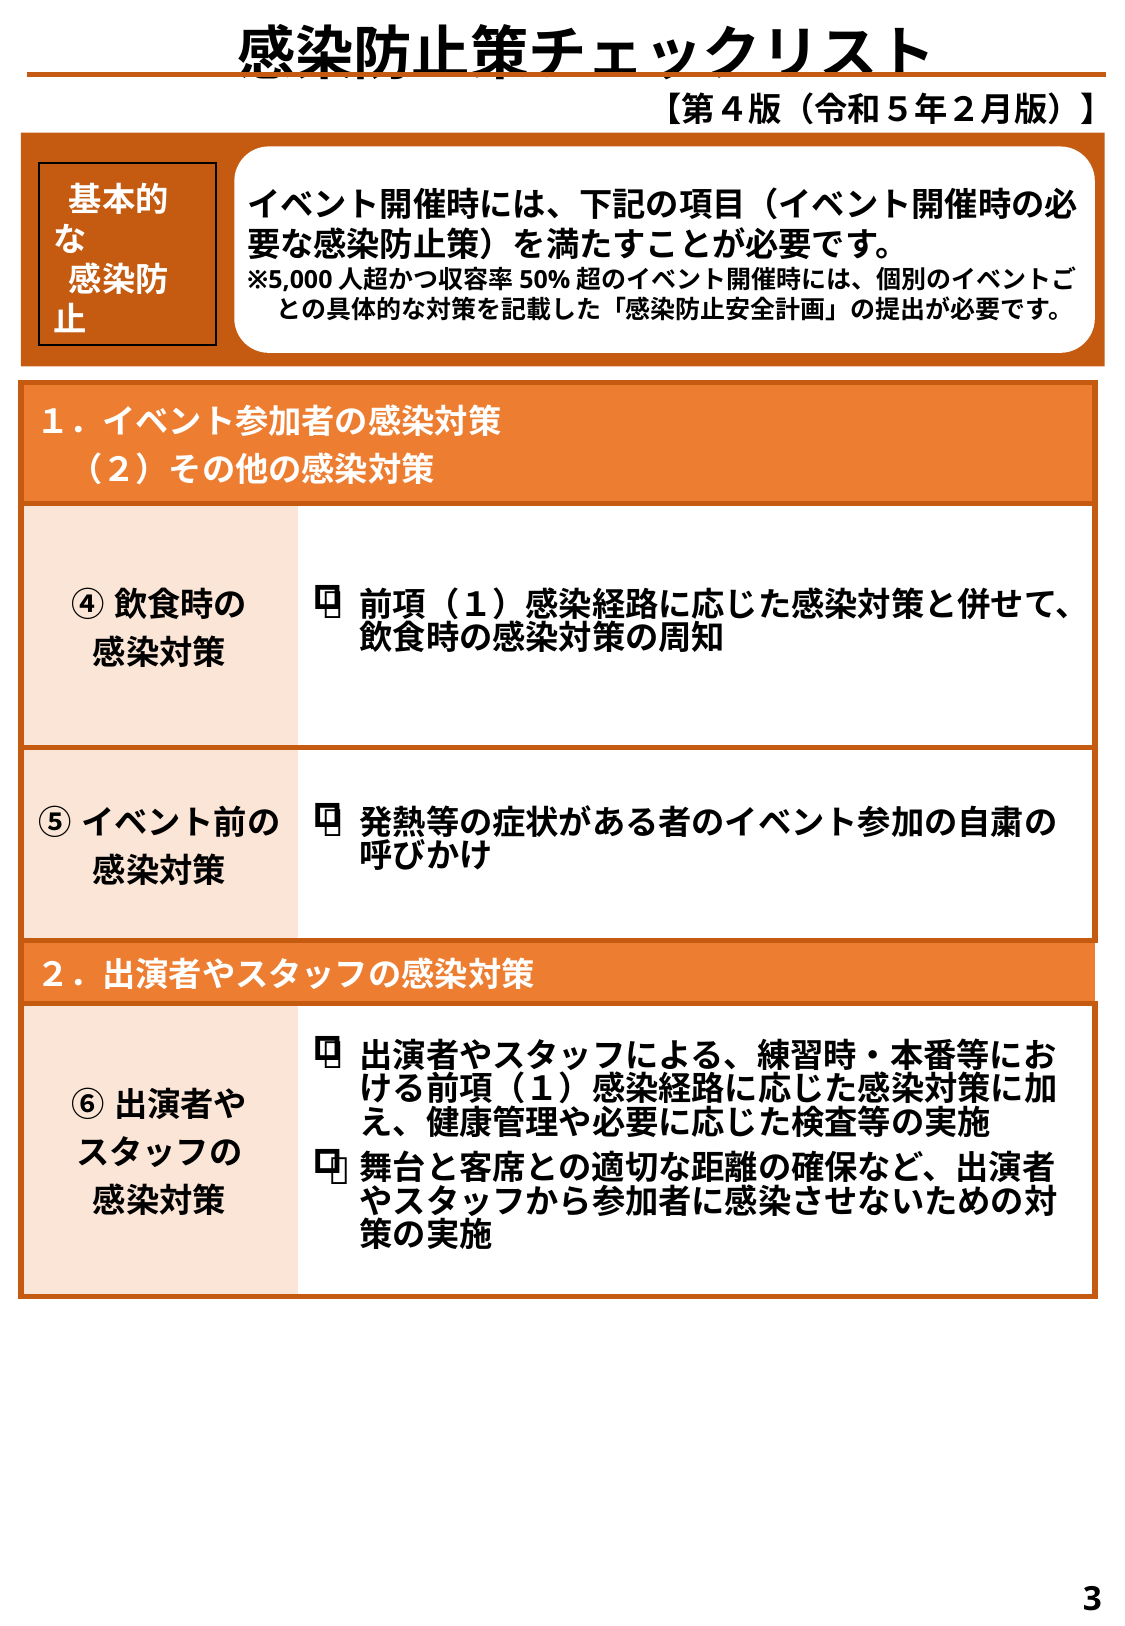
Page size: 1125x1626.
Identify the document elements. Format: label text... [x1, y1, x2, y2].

table_cell 前項（１）感染経路に応じた感染対策と併せて、飲食時の感染対策の周知 [298, 506, 1092, 745]
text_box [0, 8, 1125, 95]
text_box 【第４版（令和５年２月版）】 [619, 95, 1125, 136]
table_header １．イベント参加者の感染対策 （２）その他の感染対策 [24, 385, 1092, 501]
table_cell ２．出演者やスタッフの感染対策 [24, 943, 1095, 1001]
text_box 3 [1048, 1569, 1125, 1625]
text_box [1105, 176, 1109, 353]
table_cell 発熱等の症状がある者のイベント参加の自粛の呼びかけ [298, 750, 1092, 938]
table_cell ④飲食時の 感染対策 [24, 506, 298, 745]
table_cell ⑤イベント前の感染対策 [24, 750, 298, 938]
table_cell 出演者やスタッフによる、練習時・本番等における前項（１）感染経路に応じた感染対策に加え、健康管理や必要に応じた検査等の実施 舞台と客席との適切な距離の確保など、出演者やスタッフから参加者に感染させないための対策の実施 [298, 1006, 1092, 1294]
table_cell ⑥出演者や スタッフの 感染対策 [24, 1006, 298, 1294]
text_box  [306, 802, 351, 840]
text_box  [306, 582, 351, 626]
text_box  [312, 1156, 344, 1183]
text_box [20, 132, 1105, 367]
text_box  [306, 1038, 351, 1068]
